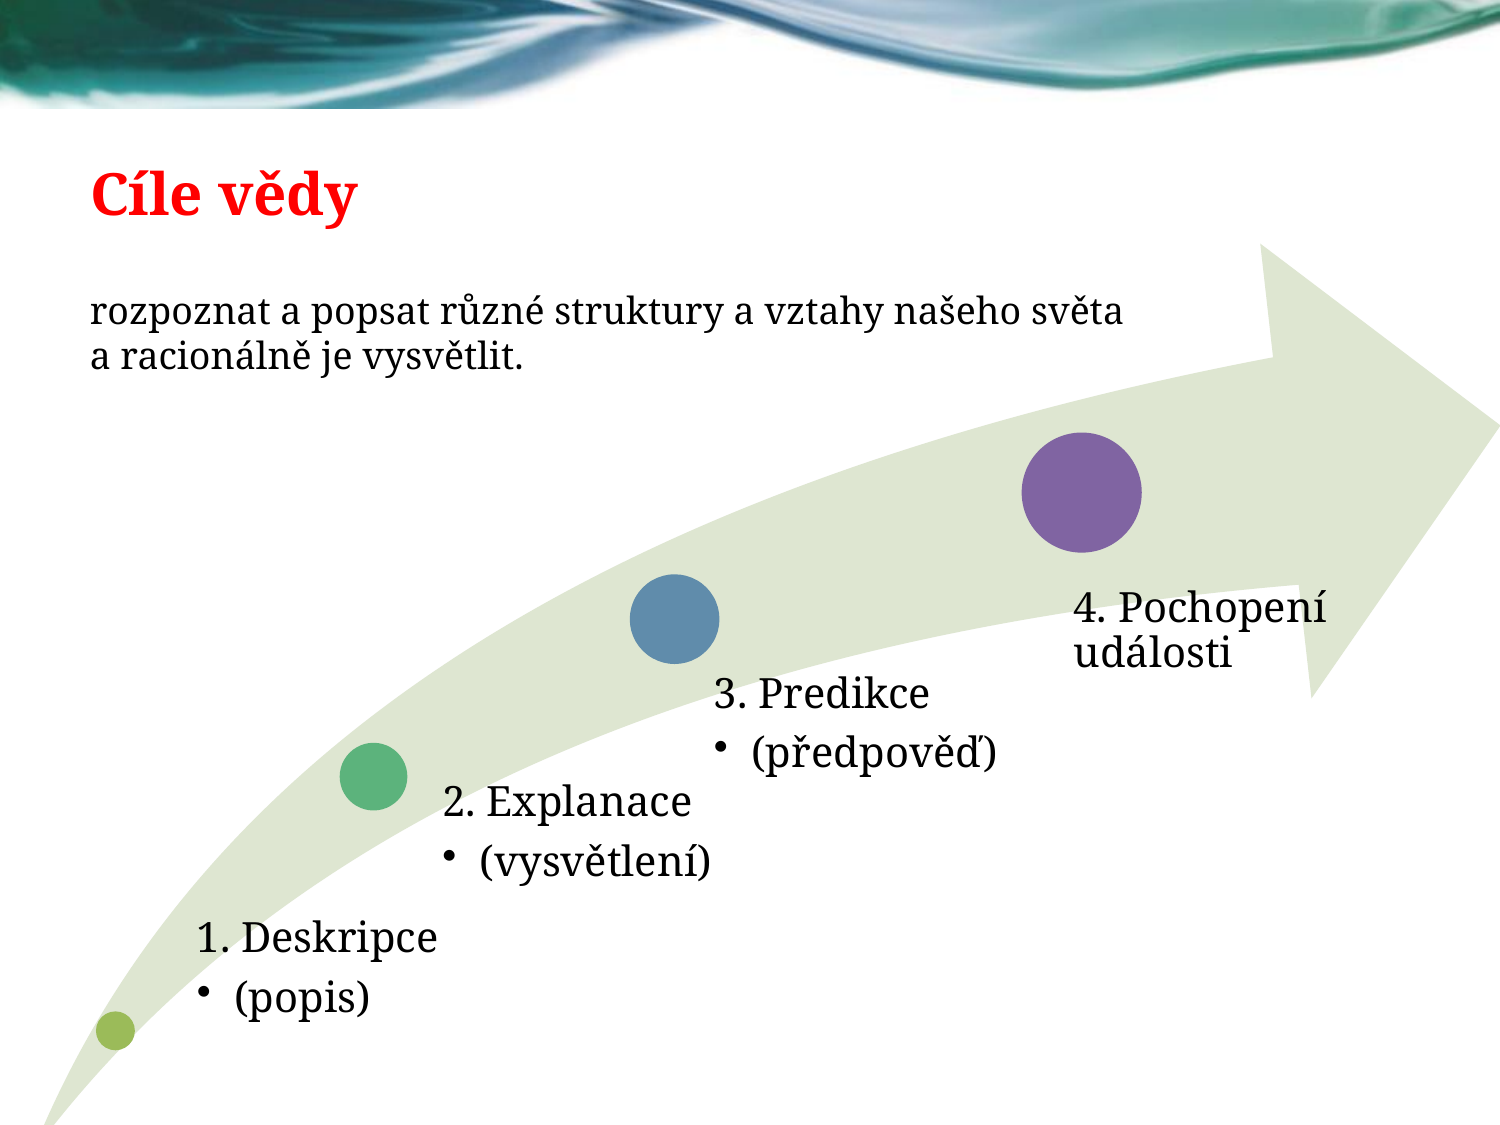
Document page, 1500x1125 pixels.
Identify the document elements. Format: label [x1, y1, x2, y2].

text_box [0, 73, 1500, 1125]
picture [0, 0, 1500, 73]
